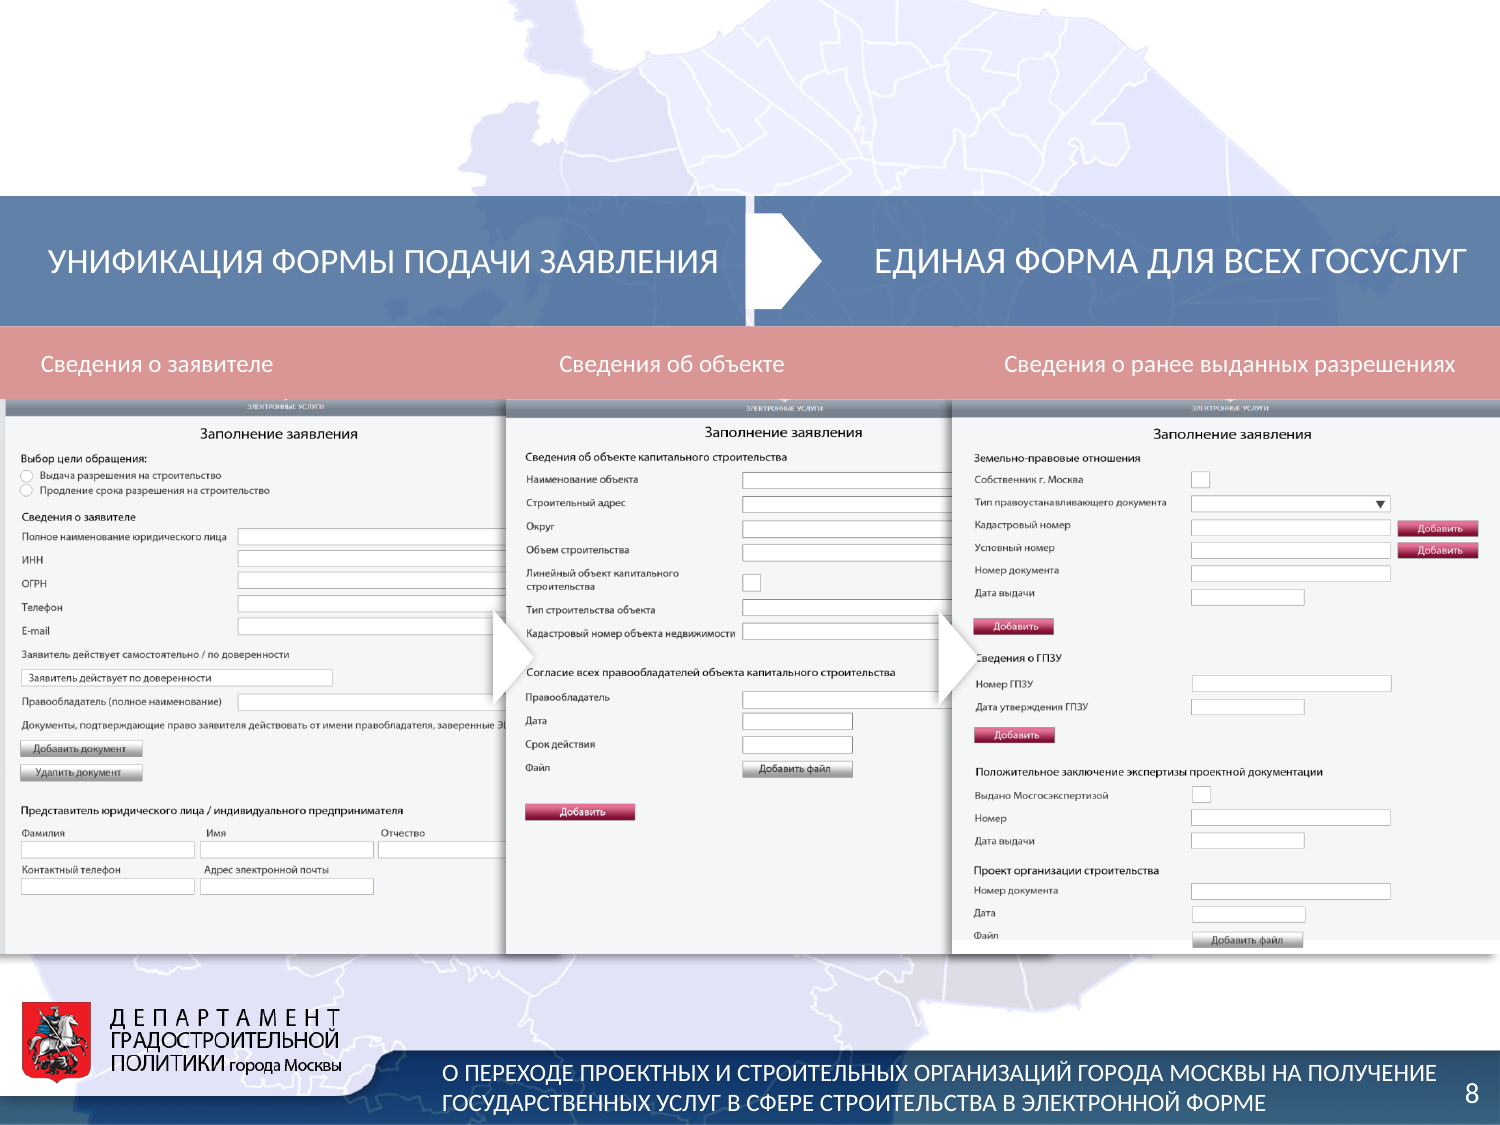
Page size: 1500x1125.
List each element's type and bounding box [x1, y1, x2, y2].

chart [735, 136, 1038, 339]
picture [0, 0, 1500, 1125]
